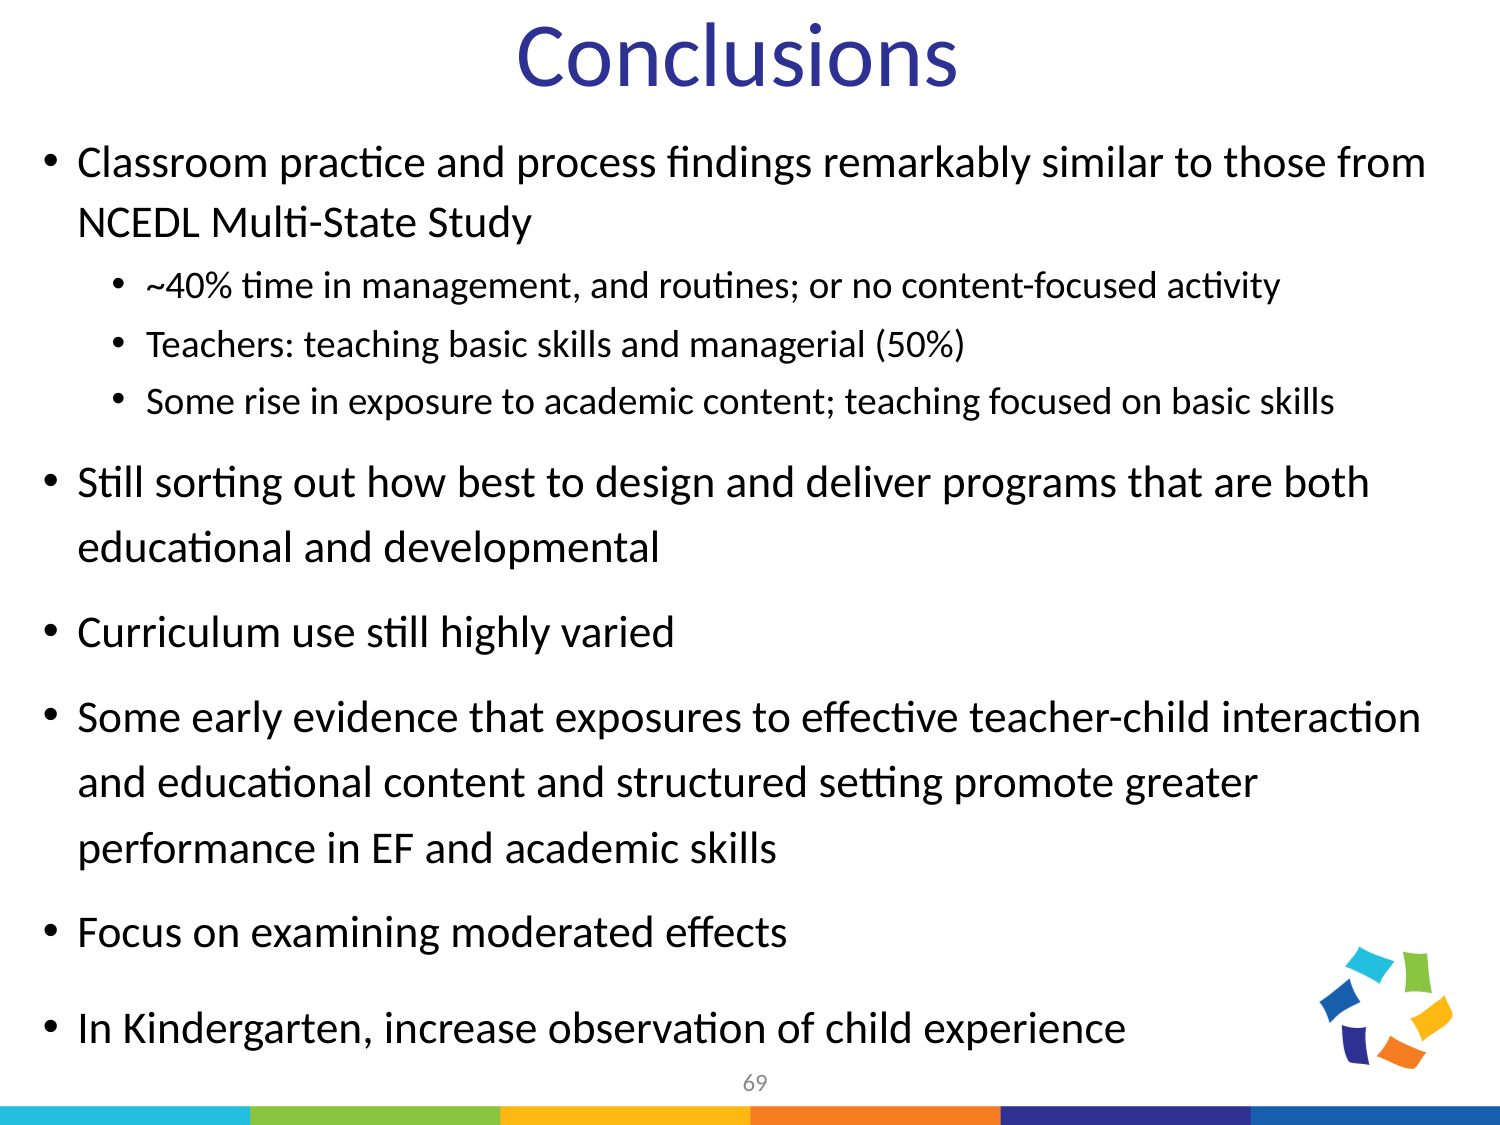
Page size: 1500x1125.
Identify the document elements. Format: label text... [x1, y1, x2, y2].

slide_number 69 [445, 1051, 783, 1112]
picture [0, 0, 1500, 1125]
title Conclusions [101, 0, 1396, 119]
list Classroom practice and process findings remarkably similar to those from NCEDL Multi-State Study ~40% time in management, and routines; or no content-focused activity Teachers: teaching basic skills and managerial (50%) Some rise in exposure to academic content; teaching focused on basic skills Still sorting out how best to design and deliver programs that are both educational and developmental Curriculum use still highly varied Some early evidence that exposures to effective teacher-child interaction and educational content and structured setting promote greater performance in EF and academic skills Focus on examining moderated effects In Kindergarten, increase observation of child experience [27, 119, 1487, 1068]
